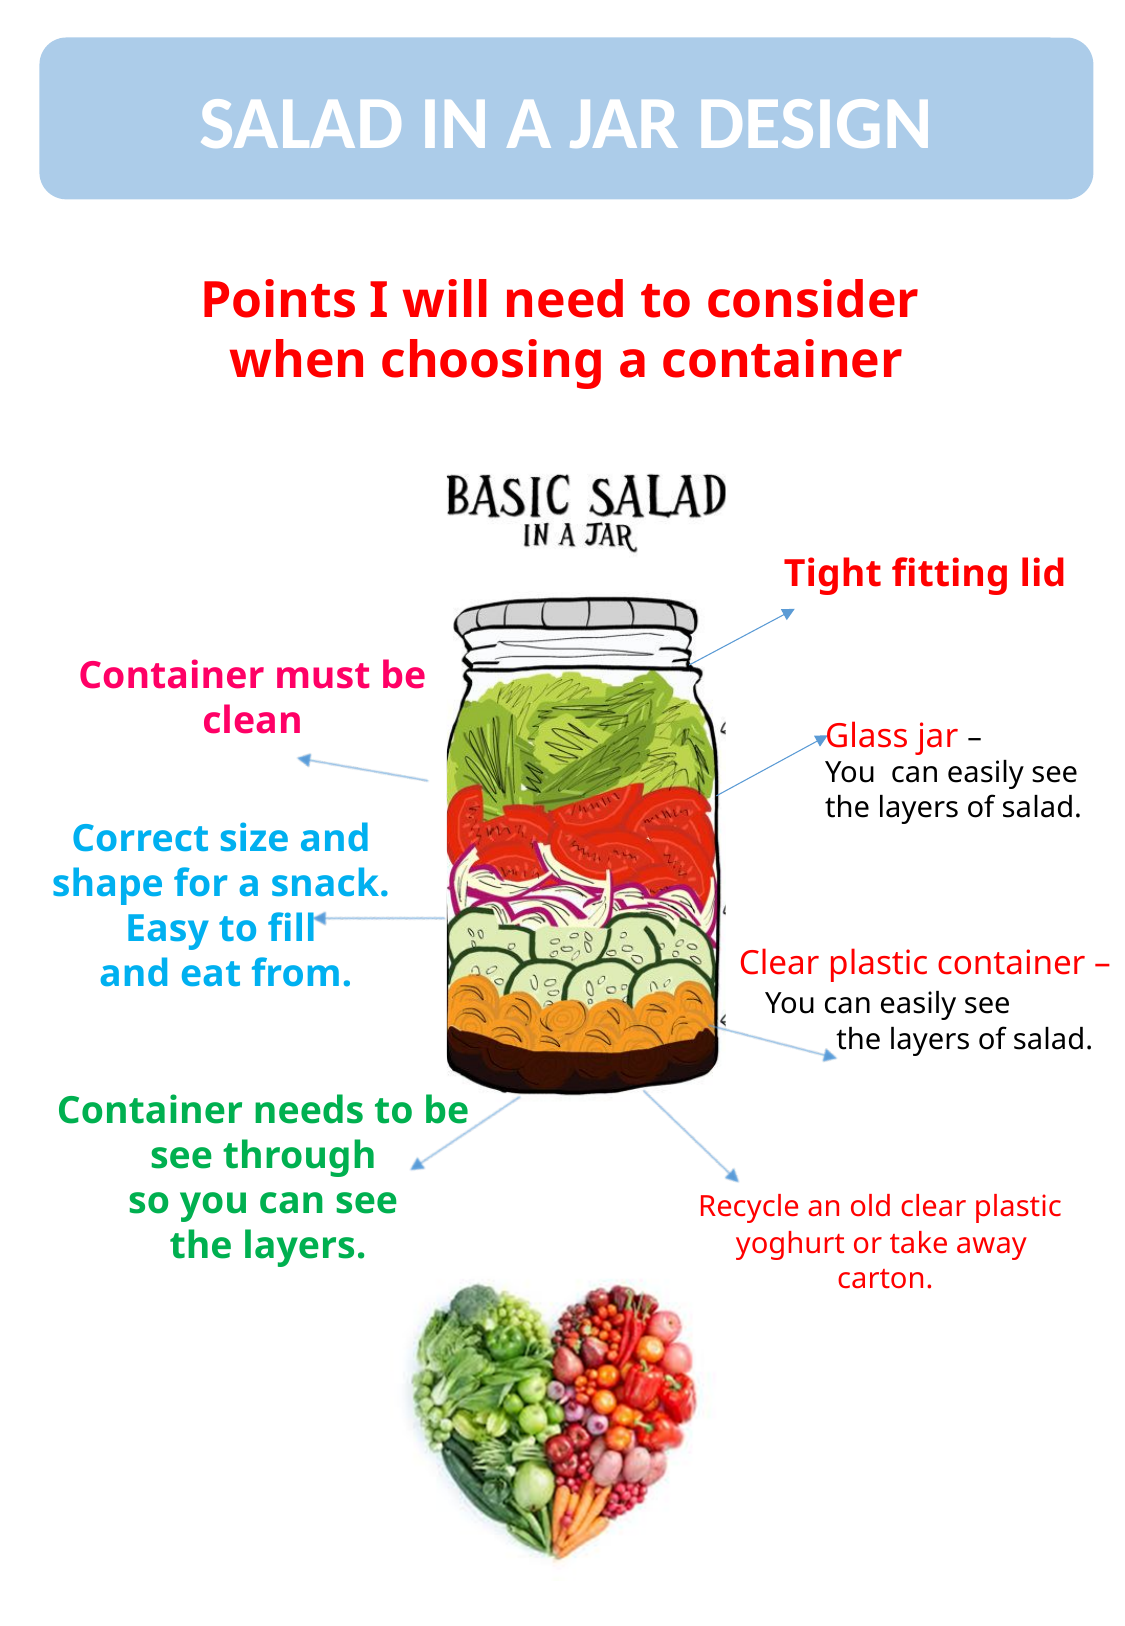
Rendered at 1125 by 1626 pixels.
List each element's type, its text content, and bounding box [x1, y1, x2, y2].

text_box SALAD IN A JAR DESIGN [39, 37, 1094, 200]
text_box Glass jar – You can easily see the layers of salad. [810, 706, 1101, 832]
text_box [689, 608, 795, 665]
text_box Recycle an old clear plastic yoghurt or take away carton. [648, 1171, 1085, 1302]
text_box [716, 735, 828, 796]
text_box Container must be clean [58, 643, 446, 749]
text_box Points I will need to consider when choosing a container [185, 260, 948, 396]
text_box Clear plastic container – You can easily see the layers of salad. [726, 933, 1125, 1143]
text_box Correct size and shape for a snack. Easy to fill and eat from. [36, 807, 415, 1002]
picture [267, 458, 858, 1581]
text_box Container needs to be see through so you can see the layers. [42, 1078, 390, 1273]
text_box Tight fitting lid [769, 541, 1082, 602]
